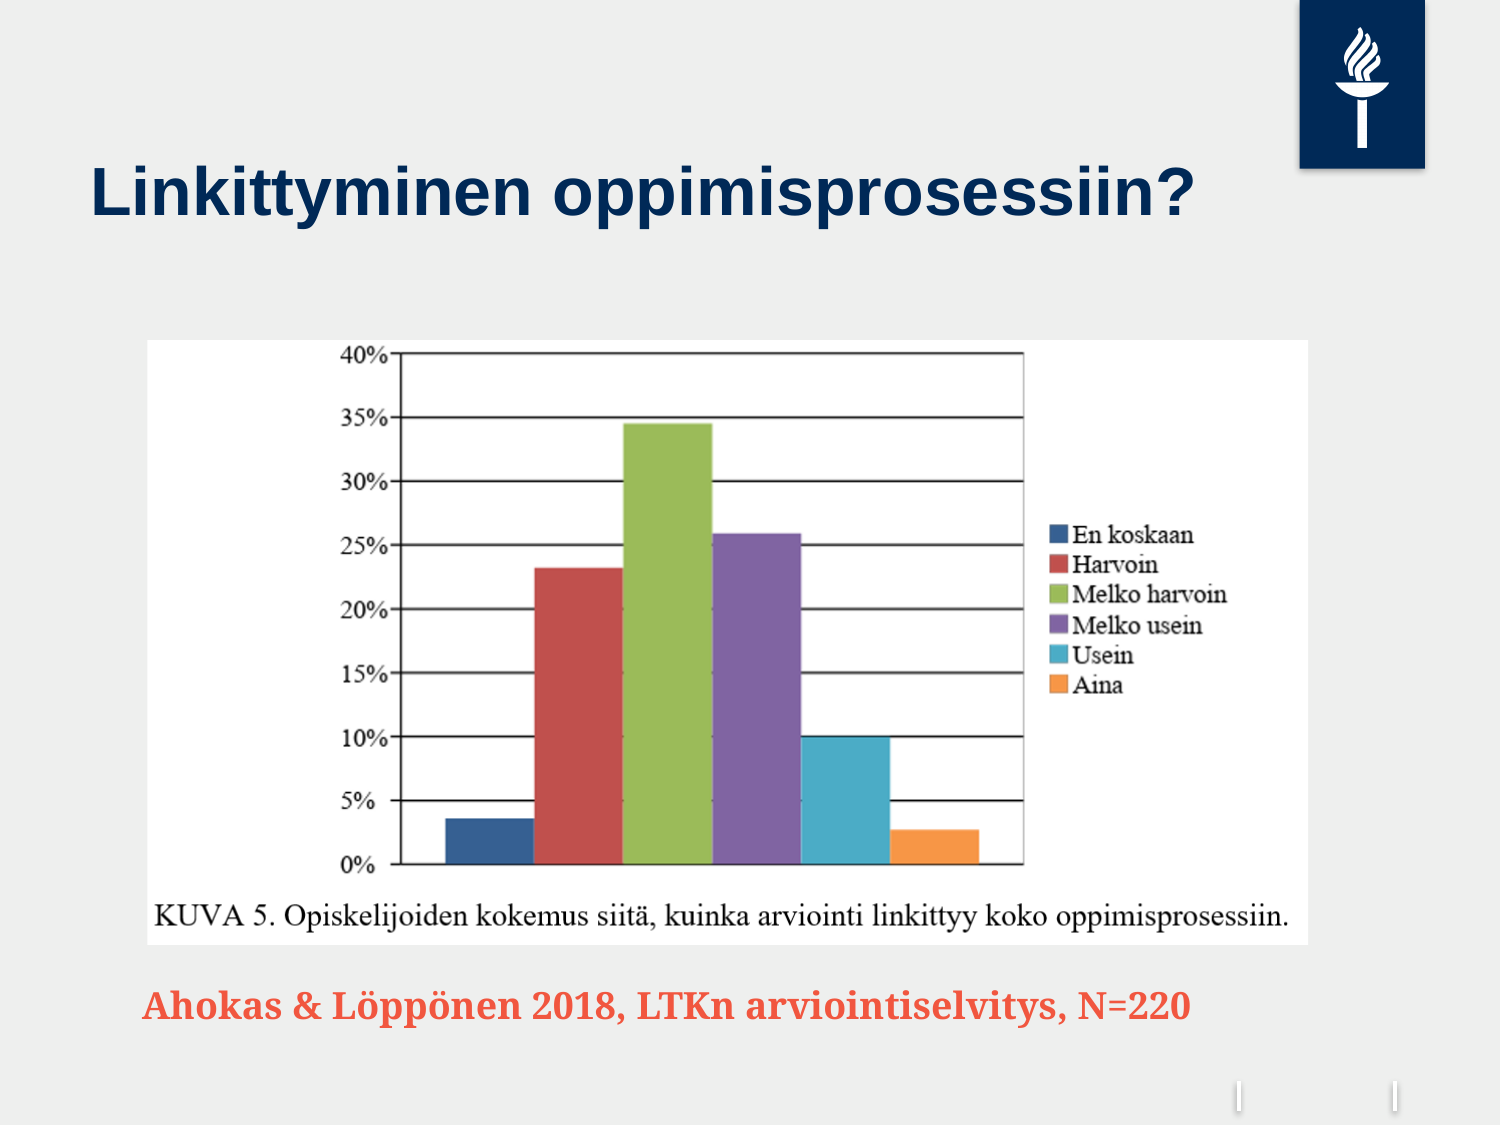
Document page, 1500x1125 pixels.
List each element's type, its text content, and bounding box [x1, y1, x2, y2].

title Linkittyminen oppimisprosessiin? [75, 104, 1282, 272]
text_box Ahokas & Löppönen 2018, LTKn arviointiselvitys, N=220 [127, 974, 1404, 1035]
picture [1335, 27, 1389, 148]
picture [147, 340, 1309, 945]
